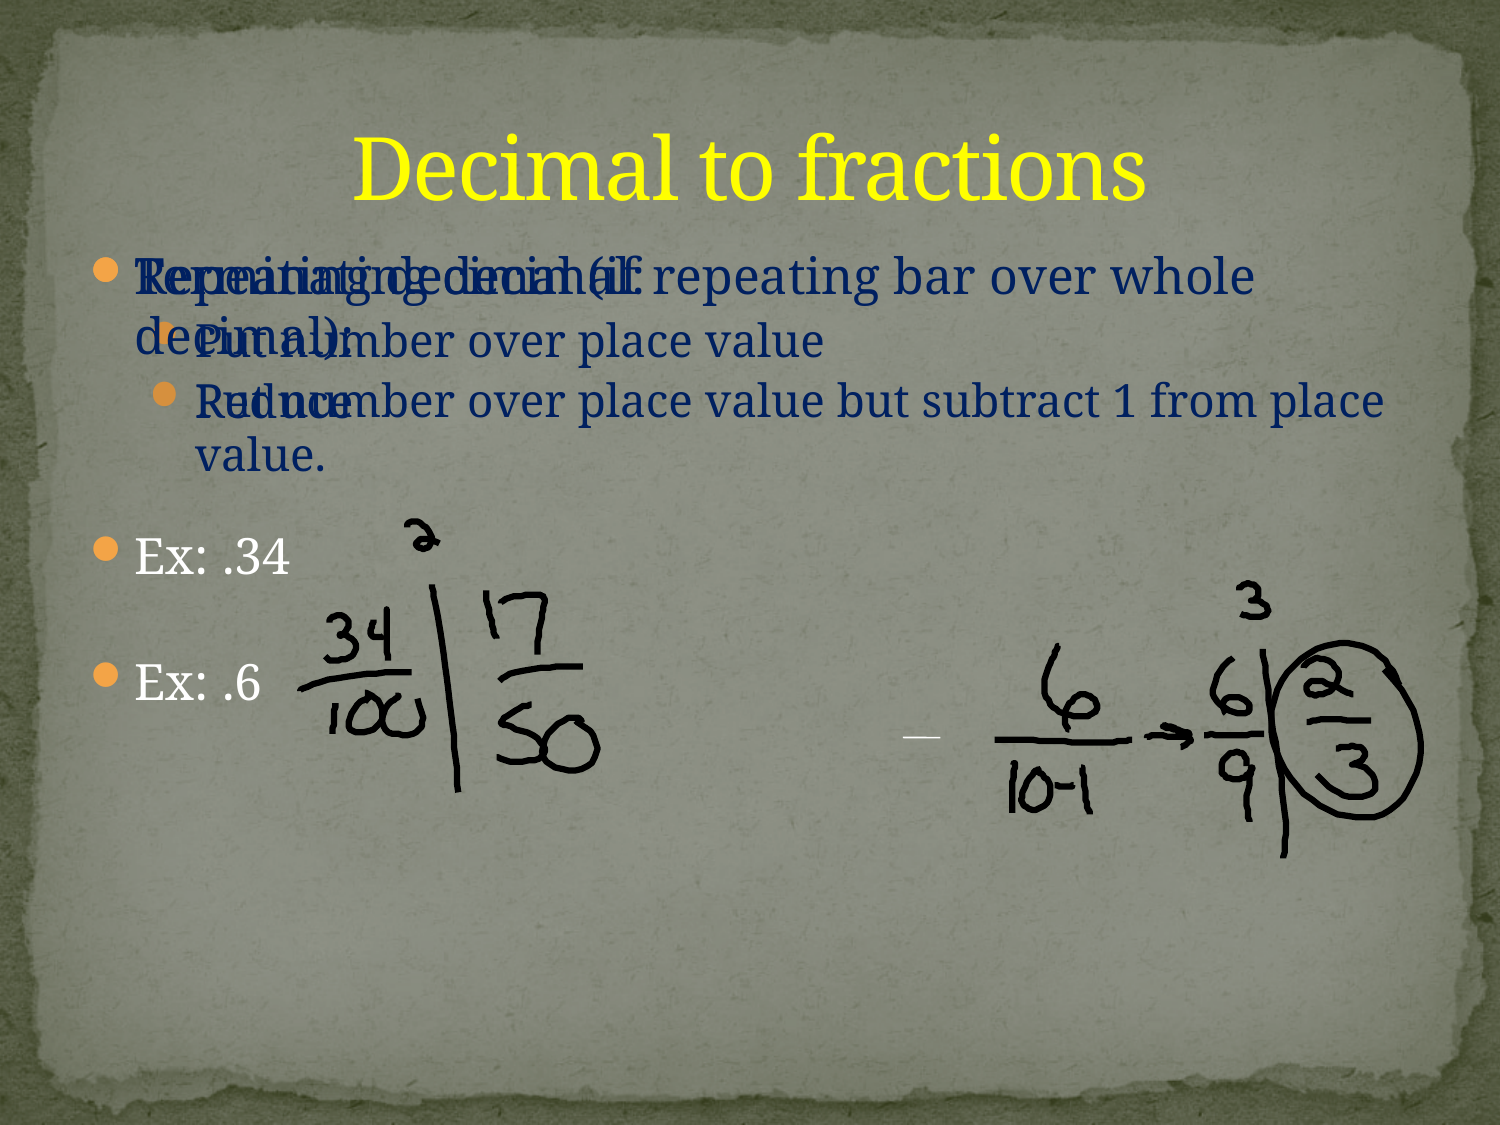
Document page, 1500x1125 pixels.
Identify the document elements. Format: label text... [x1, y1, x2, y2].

text_box [498, 665, 583, 682]
text_box [331, 703, 337, 734]
list Repeating decimal (if repeating bar over whole decimal): Put number over place value but subtract 1 from place value. Ex: .6 [75, 237, 1425, 1005]
text_box [1081, 766, 1091, 815]
text_box [385, 608, 390, 661]
text_box [1011, 762, 1017, 813]
text_box [299, 671, 412, 692]
text_box [496, 703, 543, 763]
text_box [1204, 732, 1265, 737]
text_box [1043, 644, 1099, 731]
text_box [1054, 784, 1074, 788]
text_box [406, 520, 440, 551]
text_box [1270, 641, 1422, 819]
text_box [1261, 648, 1271, 724]
title Decimal to fractions [74, 24, 1425, 225]
text_box [381, 694, 425, 737]
text_box [347, 691, 383, 734]
text_box [431, 584, 460, 793]
text_box [994, 738, 1133, 744]
text_box [1238, 582, 1270, 618]
text_box [485, 590, 498, 639]
text_box [499, 593, 546, 655]
text_box [1145, 724, 1192, 748]
text_box [541, 716, 599, 772]
text_box [324, 614, 357, 662]
text_box [369, 619, 385, 639]
text_box [1220, 750, 1254, 822]
text_box [1020, 768, 1052, 812]
text_box [1211, 656, 1251, 715]
text_box [1272, 745, 1288, 859]
